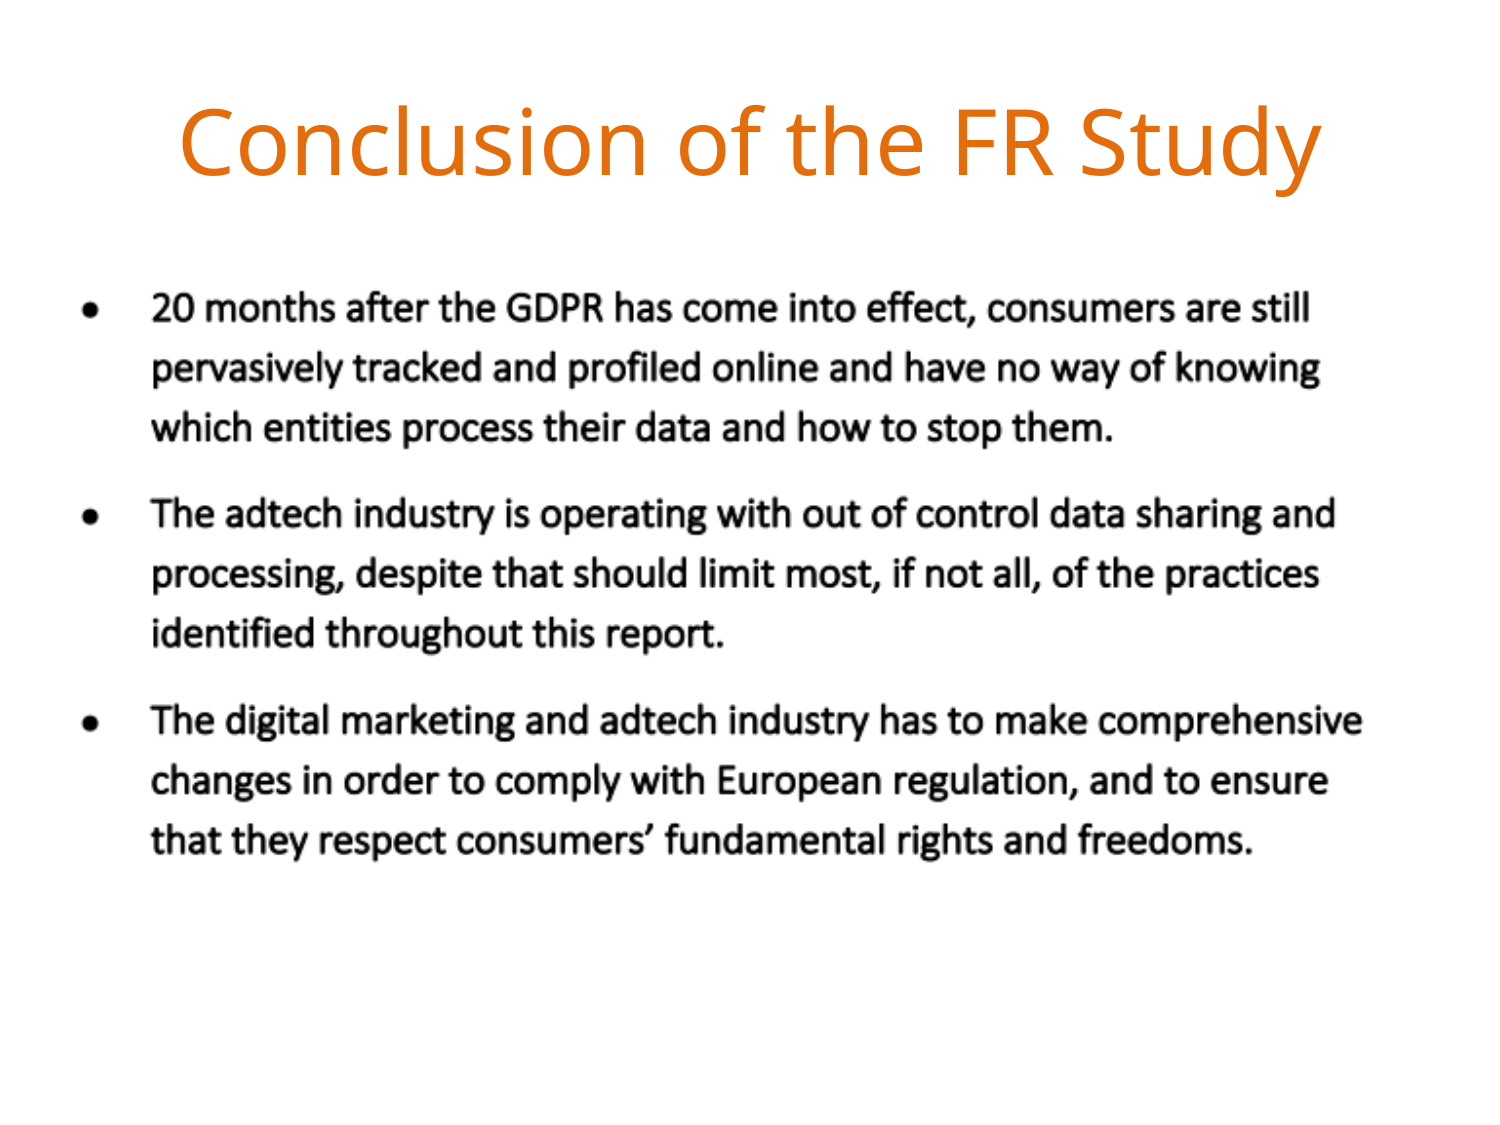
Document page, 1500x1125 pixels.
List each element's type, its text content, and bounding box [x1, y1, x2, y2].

title Conclusion of the FR Study [75, 45, 1425, 233]
picture [70, 274, 1395, 901]
